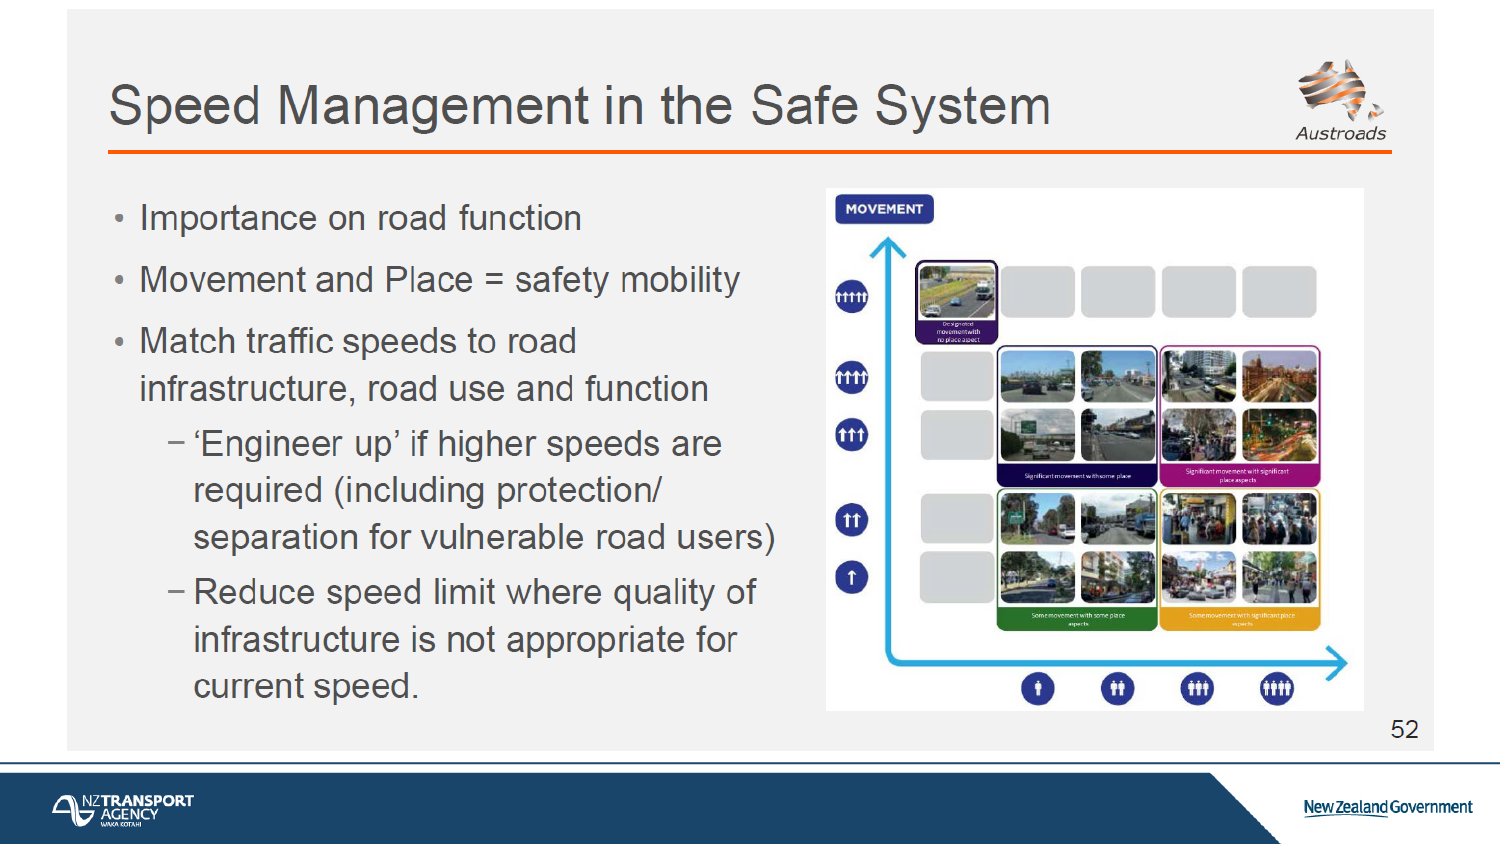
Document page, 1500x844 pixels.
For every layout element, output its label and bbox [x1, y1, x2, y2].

picture [64, 7, 1436, 754]
